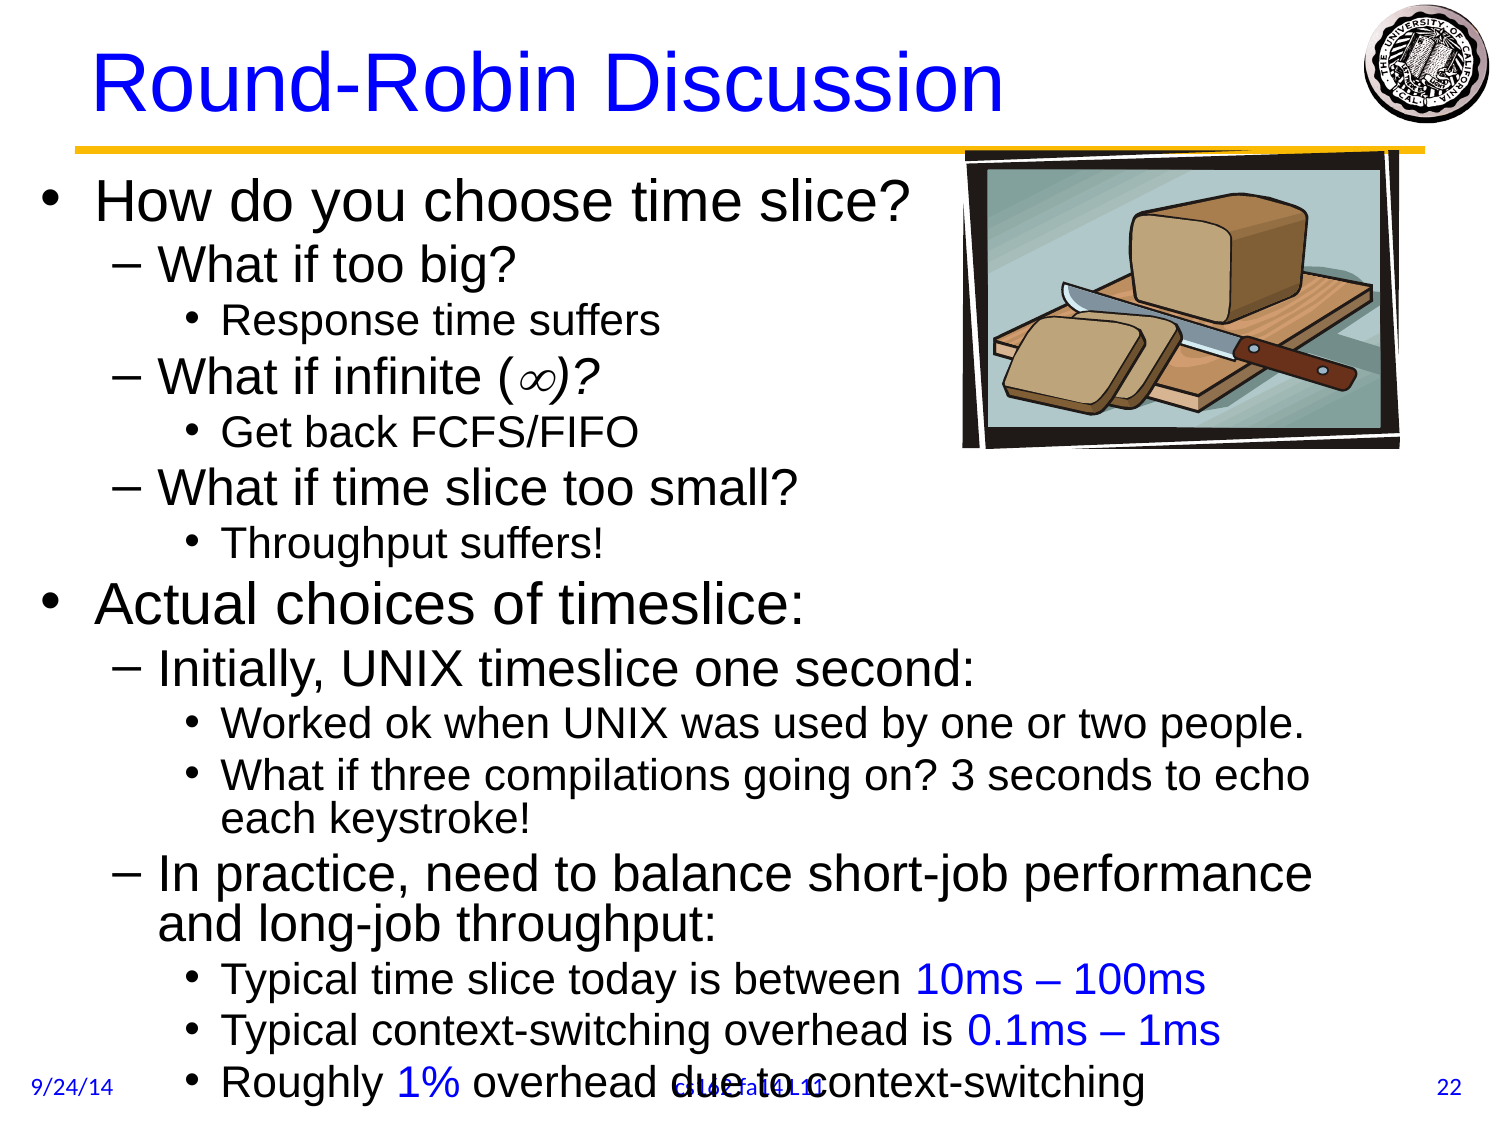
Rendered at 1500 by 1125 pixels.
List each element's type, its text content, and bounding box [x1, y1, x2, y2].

list How do you choose time slice? What if too big? Response time suffers What if infinite ()? Get back FCFS/FIFO What if time slice too small? Throughput suffers! Actual choices of timeslice: Initially, UNIX timeslice one second: Worked ok when UNIX was used by one or two people. What if three compilations going on? 3 seconds to echo each keystroke! In practice, need to balance short-job performance and long-job throughput: Typical time slice today is between 10ms – 100ms Typical context-switching overhead is 0.1ms – 1ms Roughly 1% overhead due to context-switching [25, 168, 1406, 1119]
slide_number 22 [1127, 1055, 1478, 1115]
title Round-Robin Discussion [75, 6, 1425, 150]
picture [1350, 0, 1500, 127]
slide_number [15, 1055, 366, 1115]
footer cs162 fa14 L11 [512, 1055, 988, 1115]
picture [962, 149, 1401, 450]
